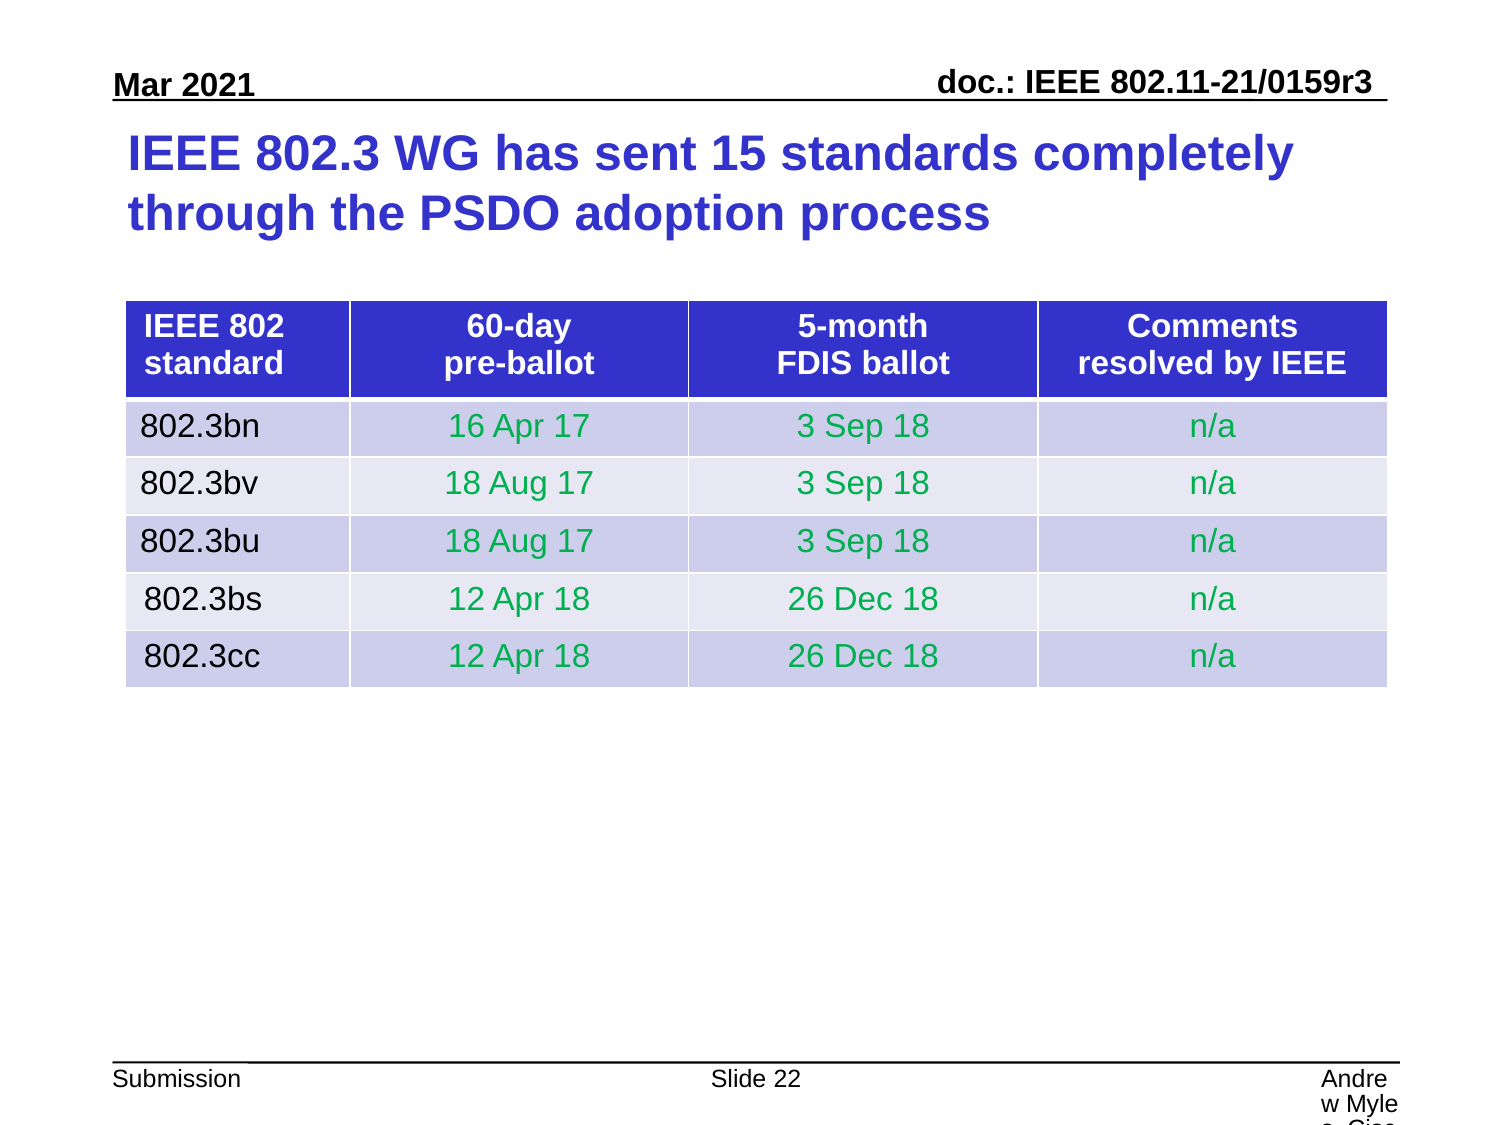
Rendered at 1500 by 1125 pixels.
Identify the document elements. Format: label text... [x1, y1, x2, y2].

table_cell n/a [1039, 574, 1387, 630]
table_cell 802.3bn [126, 402, 349, 456]
table_cell 12 Apr 18 [351, 574, 688, 630]
table_header Comments resolved by IEEE [1039, 301, 1387, 397]
table_cell 18 Aug 17 [351, 516, 688, 572]
table_cell 3 Sep 18 [689, 402, 1037, 456]
table_cell 802.3bv [126, 458, 349, 514]
table_cell 3 Sep 18 [689, 458, 1037, 514]
table_cell n/a [1039, 458, 1387, 514]
slide_number Slide 22 [709, 1061, 803, 1093]
footer Andrew Myles, Cisco [1320, 1061, 1402, 1093]
table_cell 802.3bs [126, 574, 349, 630]
table_cell 802.3cc [126, 631, 349, 687]
table_cell 18 Aug 17 [351, 458, 688, 514]
table_cell 26 Dec 18 [689, 574, 1037, 630]
table_cell n/a [1039, 631, 1387, 687]
table_cell 12 Apr 18 [351, 631, 688, 687]
table_cell 26 Dec 18 [689, 631, 1037, 687]
table_header 60-day pre-ballot [351, 301, 688, 397]
table_cell n/a [1039, 402, 1387, 456]
table_cell 3 Sep 18 [689, 516, 1037, 572]
table_cell 802.3bu [126, 516, 349, 572]
table_cell n/a [1039, 516, 1387, 572]
table_header 5-month FDIS ballot [689, 301, 1037, 397]
title IEEE 802.3 WG has sent 15 standards completely through the PSDO adoption process [112, 112, 1388, 288]
table_header IEEE 802 standard [126, 301, 349, 397]
table_cell 16 Apr 17 [351, 402, 688, 456]
